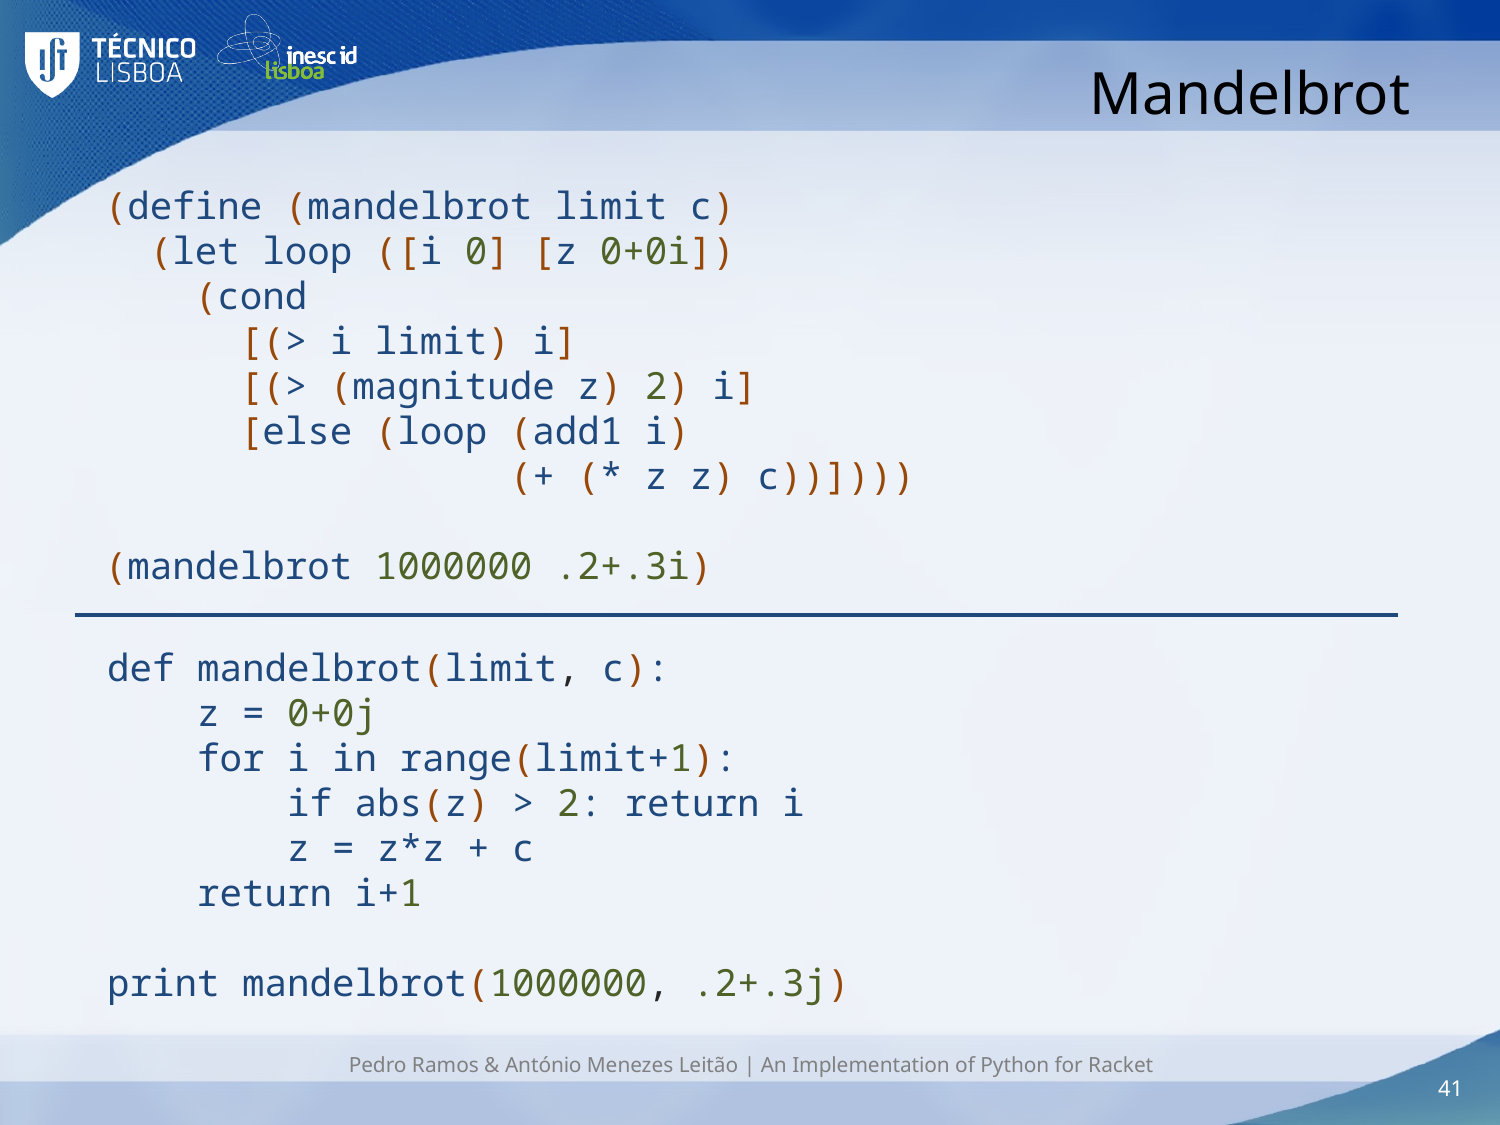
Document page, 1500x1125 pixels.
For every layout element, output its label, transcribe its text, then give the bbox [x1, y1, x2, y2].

title Mandelbrot [383, 30, 1425, 152]
slide_number 41 [1128, 1059, 1478, 1119]
text_box (define (mandelbrot limit c) (let loop ([i 0] [z 0+0i]) (cond [(> i limit) i] [(> (magnitude z) 2) i] [else (loop (add1 i) (+ (* z z) c))]))) (mandelbrot 1000000 .2+.3i) [75, 152, 1399, 614]
picture [0, 0, 1500, 1125]
text_box Pedro Ramos & António Menezes Leitão | An Implementation of Python for Racket [147, 1034, 1355, 1094]
text_box def mandelbrot(limit, c): z = 0+0j for i in range(limit+1): if abs(z) > 2: return i z = z*z + c return i+1 print mandelbrot(1000000, .2+.3j) [77, 614, 1401, 1034]
